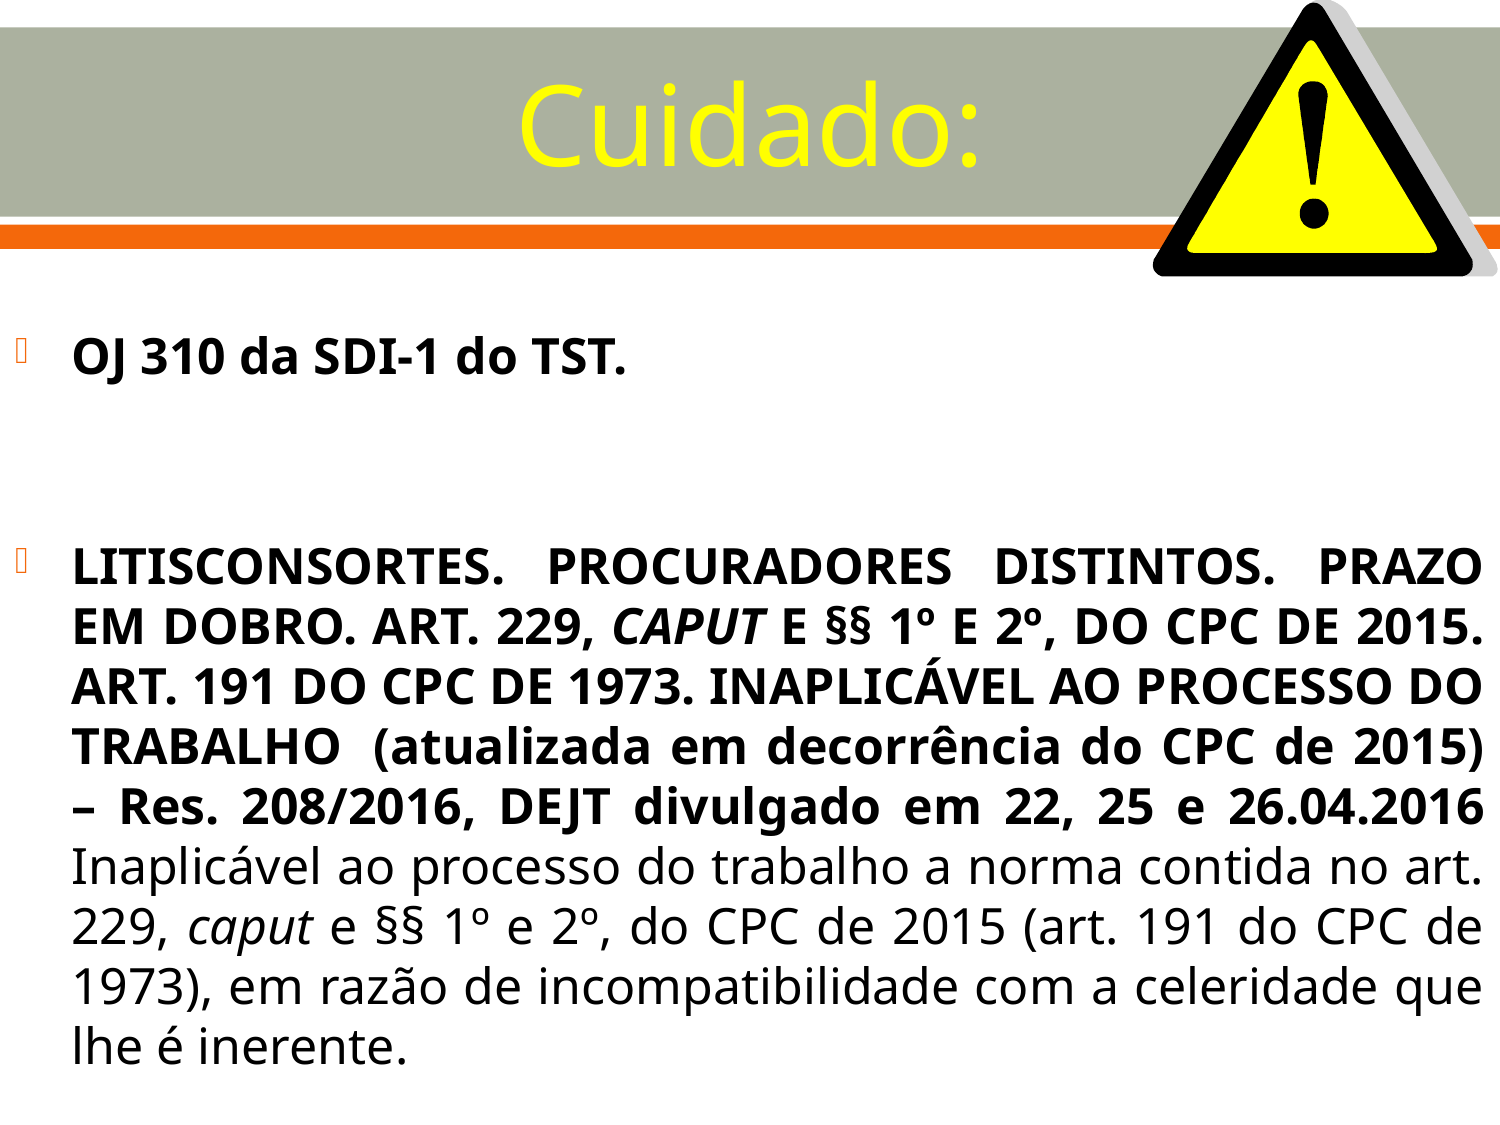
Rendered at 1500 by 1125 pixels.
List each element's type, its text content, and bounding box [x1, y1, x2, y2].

title Cuidado: [0, 29, 1145, 213]
picture [1150, 0, 1500, 280]
list OJ 310 da SDI-1 do TST. LITISCONSORTES. PROCURADORES DISTINTOS. PRAZO EM DOBRO. art. 229, caput e §§ 1º e 2º, do CPC de 2015. ART. 191 DO CPC de 1973. INAPLICÁVEL AO PROCESSO DO TRABALHO (atualizada em decorrência do CPC de 2015) – Res. 208/2016, DEJT divulgado em 22, 25 e 26.04.2016 Inaplicável ao processo do trabalho a norma contida no art. 229, caput e §§ 1º e 2º, do CPC de 2015 (art. 191 do CPC de 1973), em razão de incompatibilidade com a celeridade que lhe é inerente. [0, 247, 1500, 1125]
